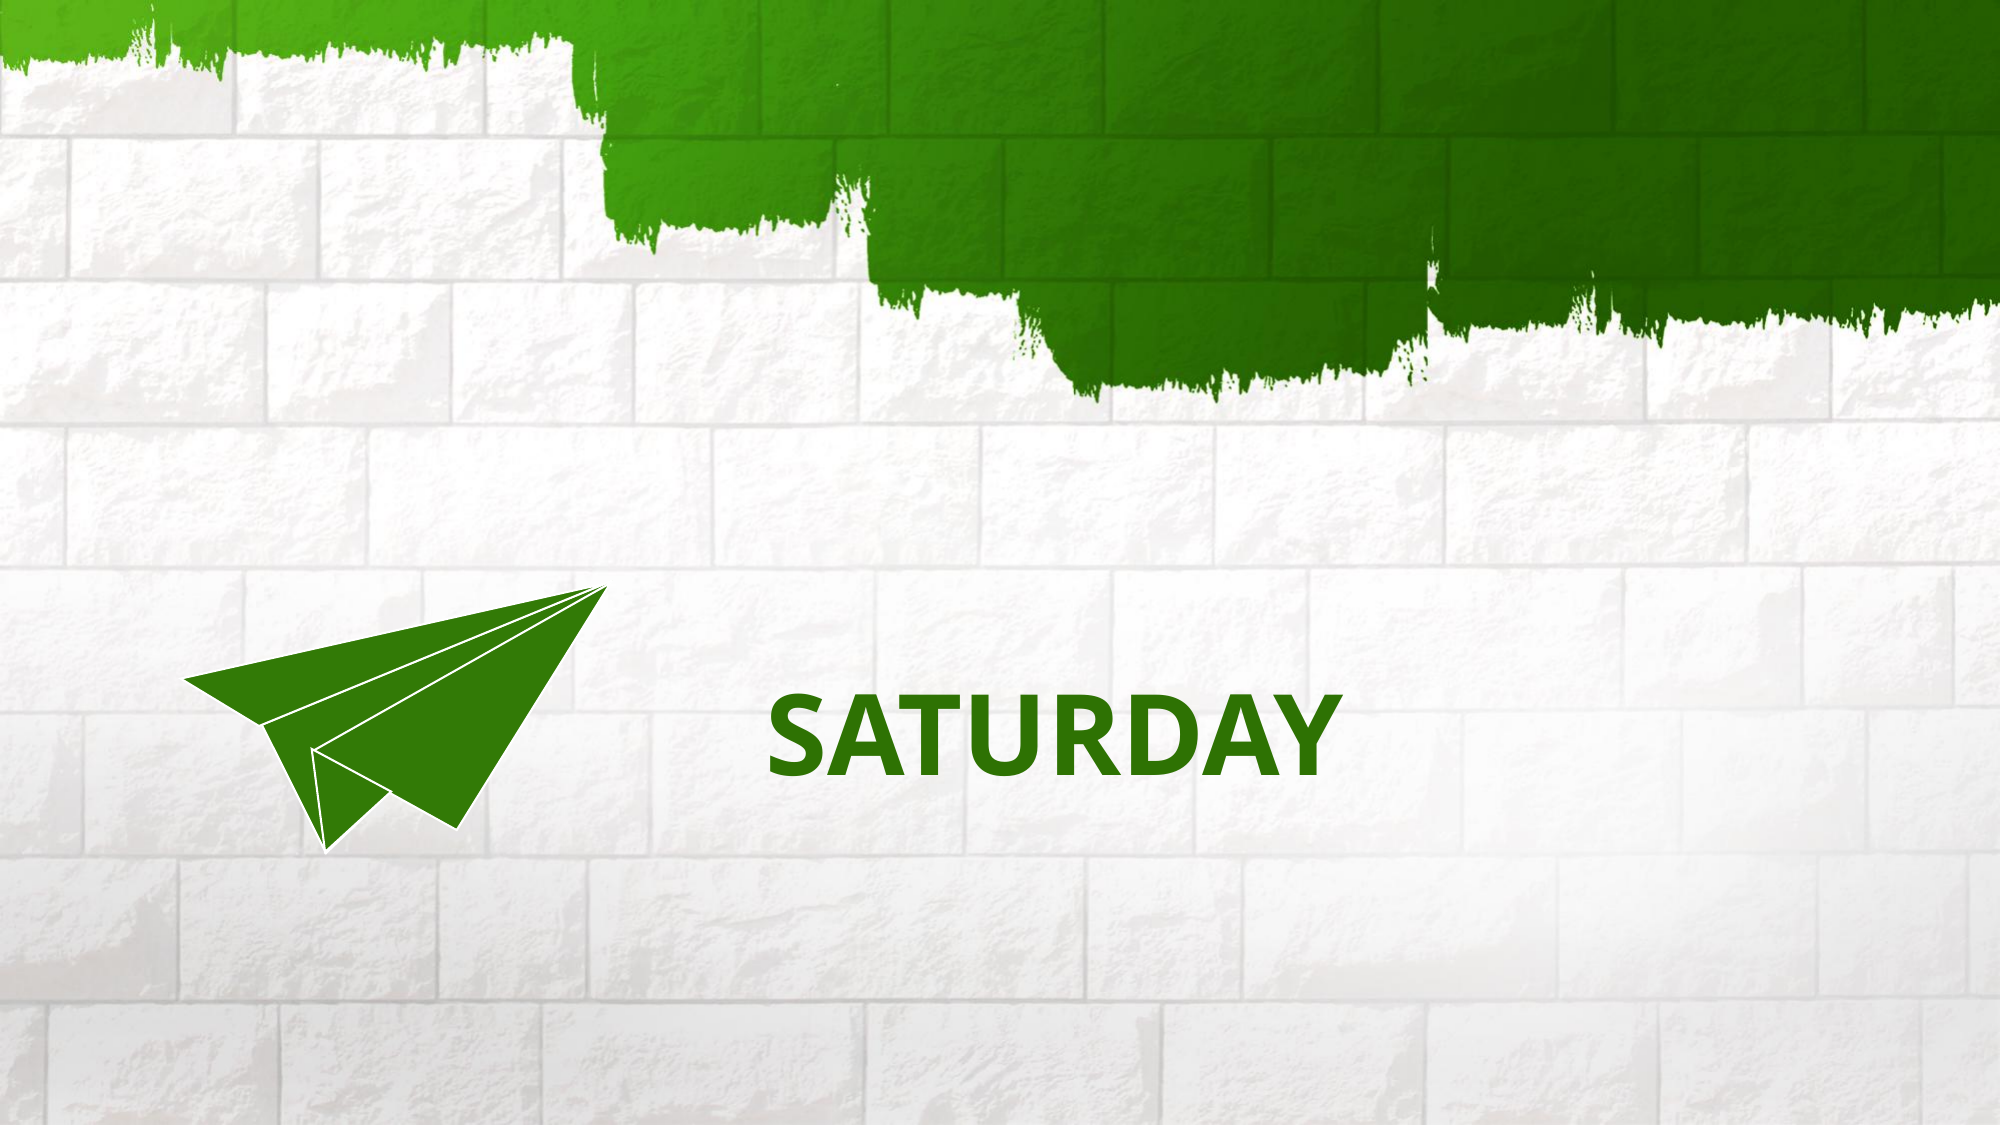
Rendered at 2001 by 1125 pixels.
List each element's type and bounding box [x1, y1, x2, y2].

picture [0, 0, 2000, 1125]
text_box [180, 572, 678, 872]
